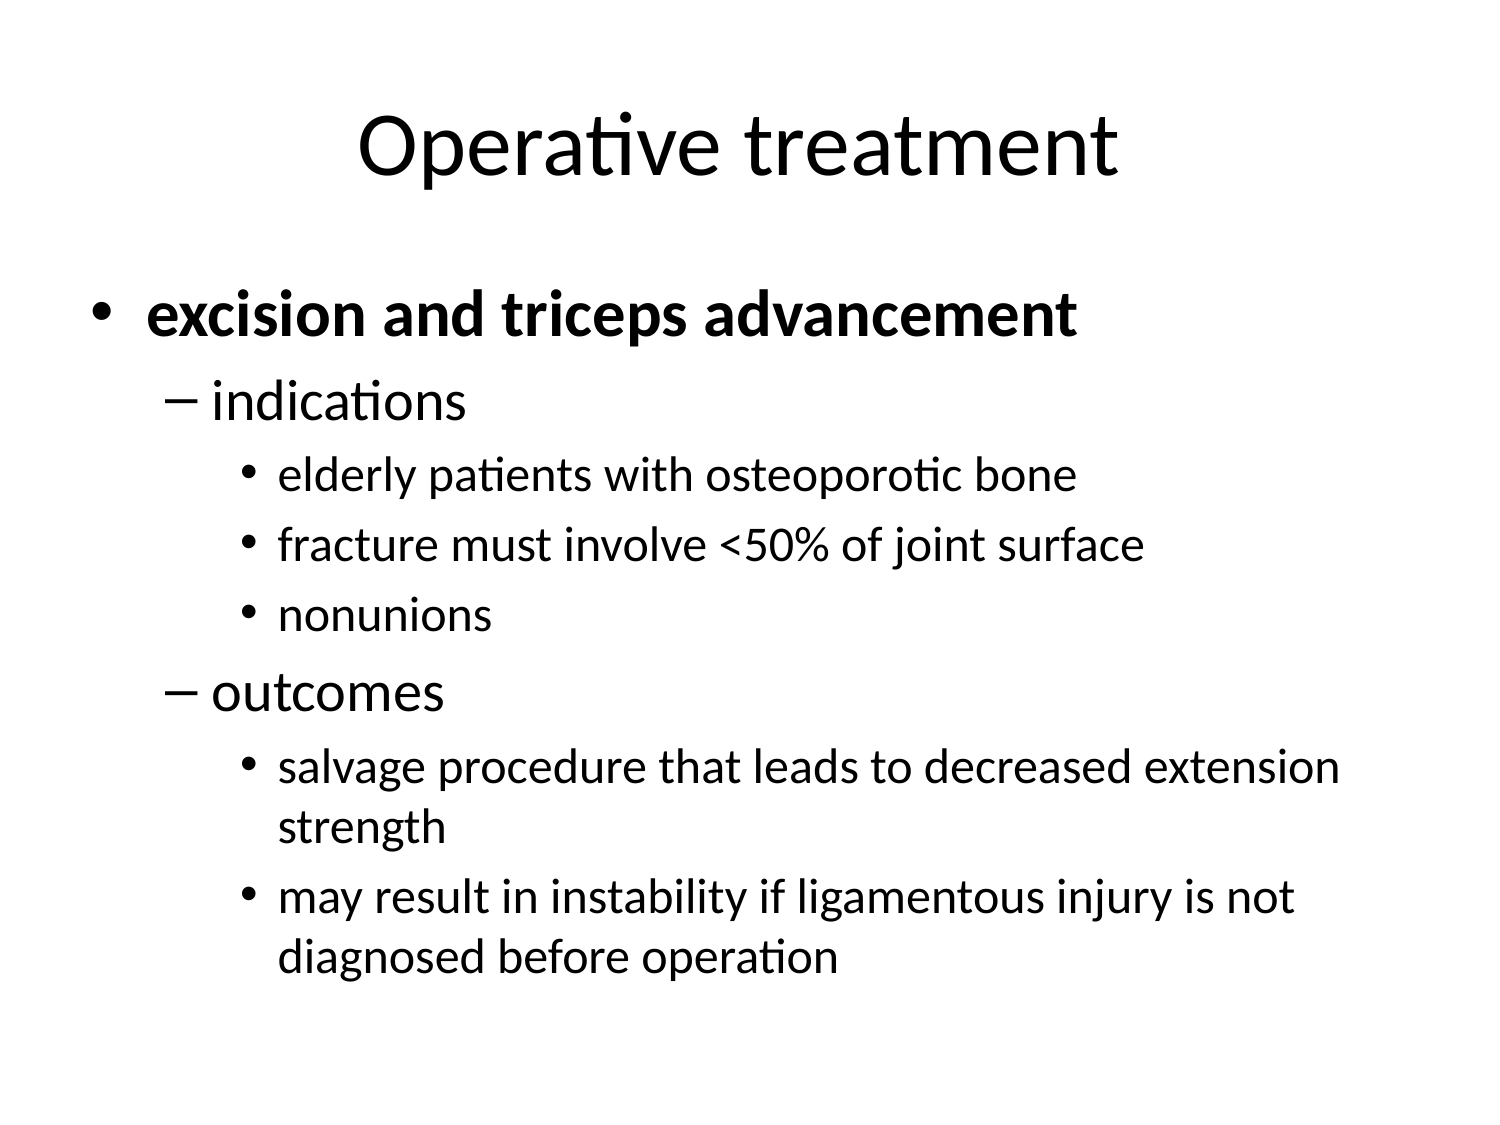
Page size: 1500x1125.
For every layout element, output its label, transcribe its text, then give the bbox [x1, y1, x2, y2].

list excision and triceps advancement indications elderly patients with osteoporotic bone fracture must involve <50% of joint surface nonunions outcomes salvage procedure that leads to decreased extension strength may result in instability if ligamentous injury is not diagnosed before operation [75, 262, 1425, 1005]
title Operative treatment [75, 45, 1425, 233]
